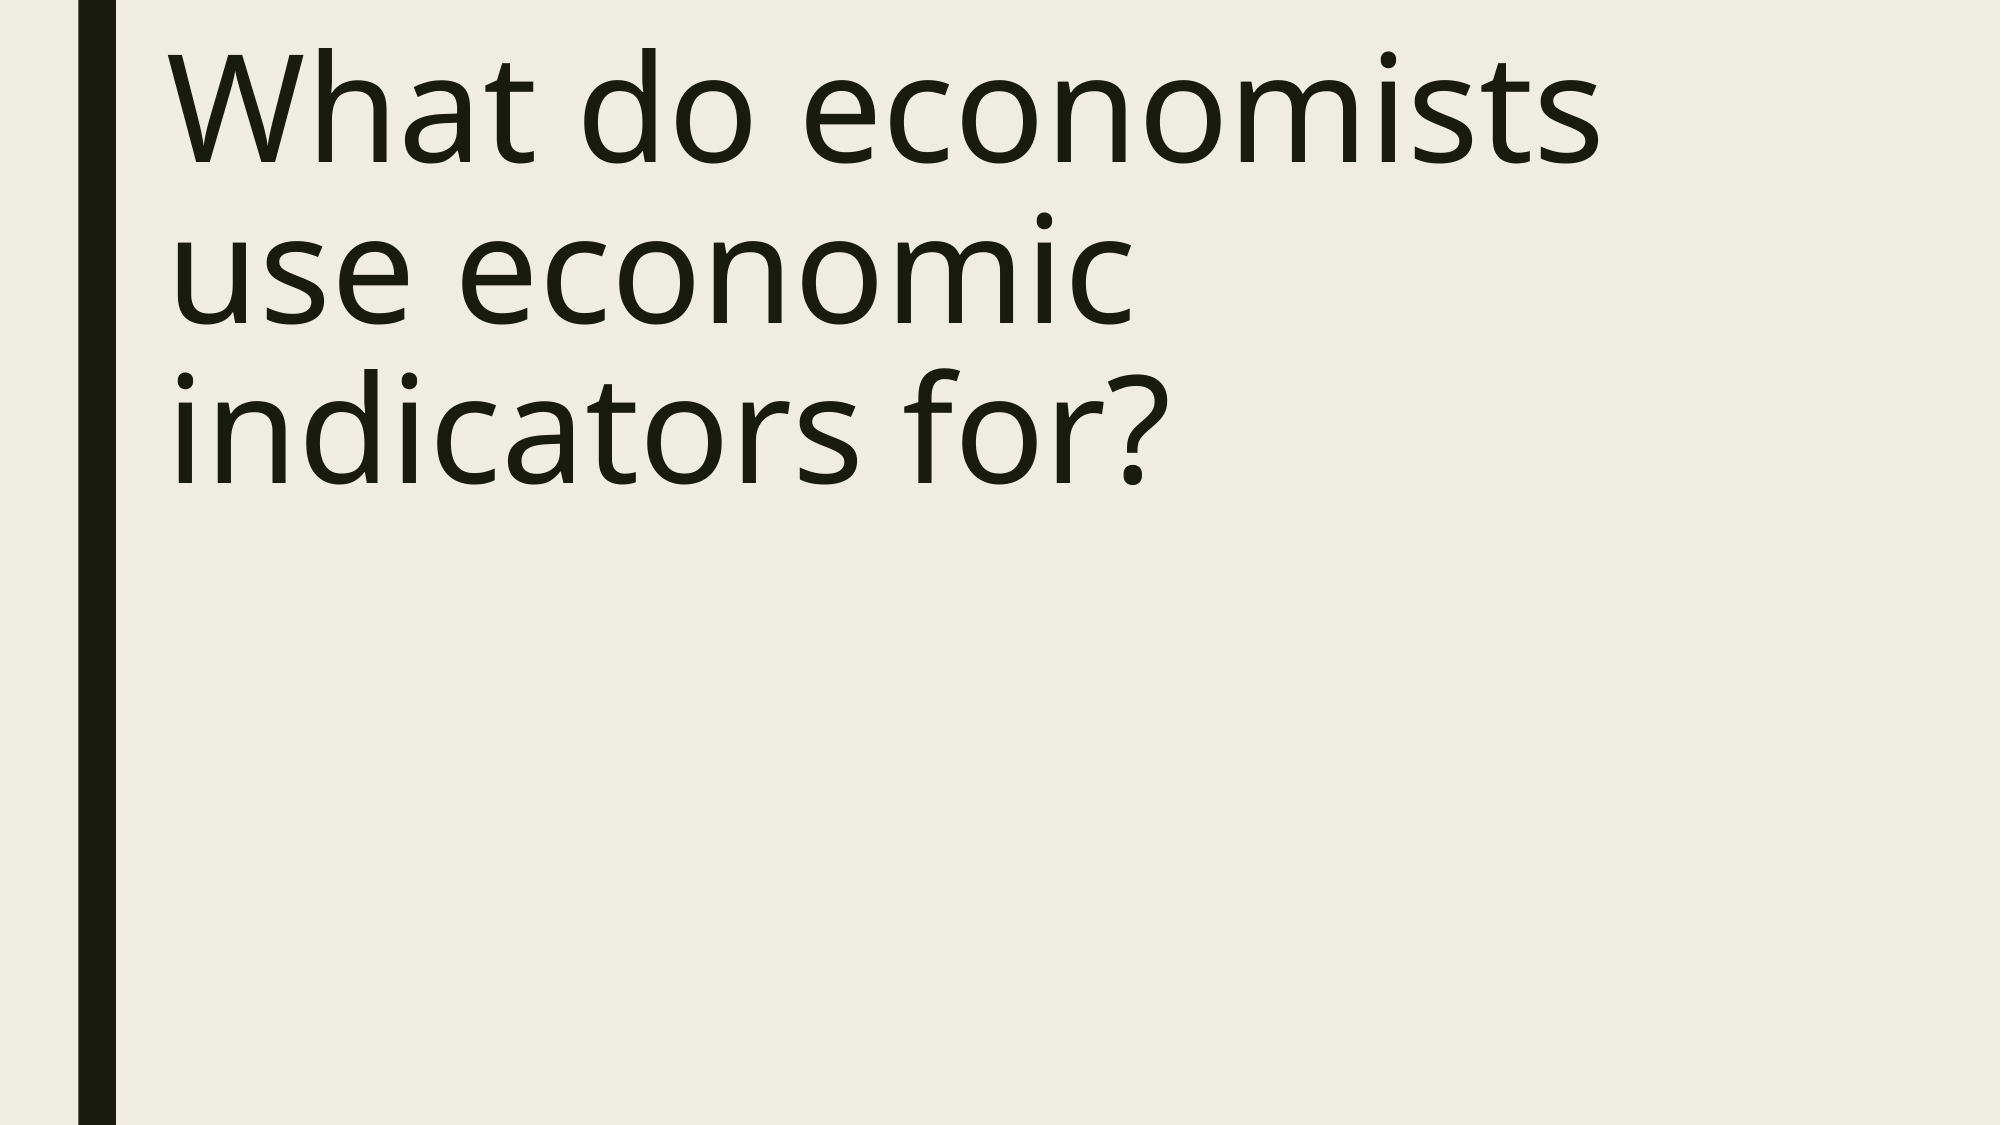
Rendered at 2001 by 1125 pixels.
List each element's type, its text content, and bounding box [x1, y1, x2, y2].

title What do economists use economic indicators for? [151, 27, 1727, 272]
